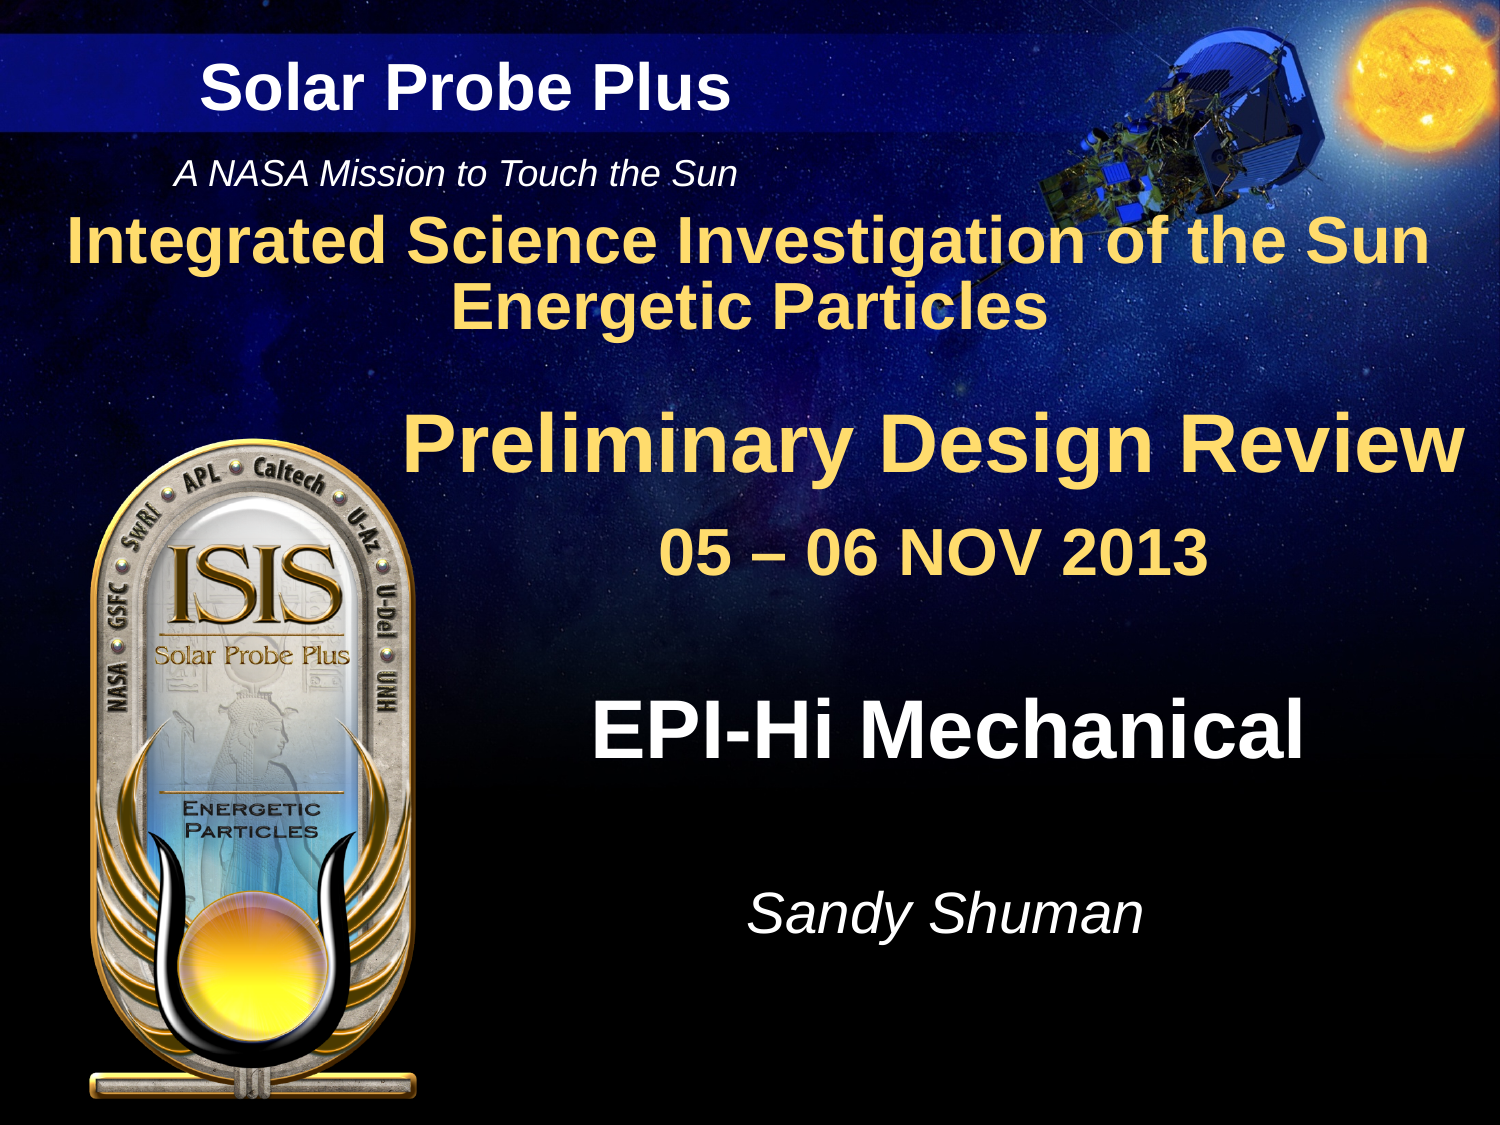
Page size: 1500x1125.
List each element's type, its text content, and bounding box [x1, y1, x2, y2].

title EPI-Hi Mechanical [467, 622, 1430, 828]
subtitle Sandy Shuman [467, 885, 1425, 1065]
picture [0, 0, 1500, 1125]
